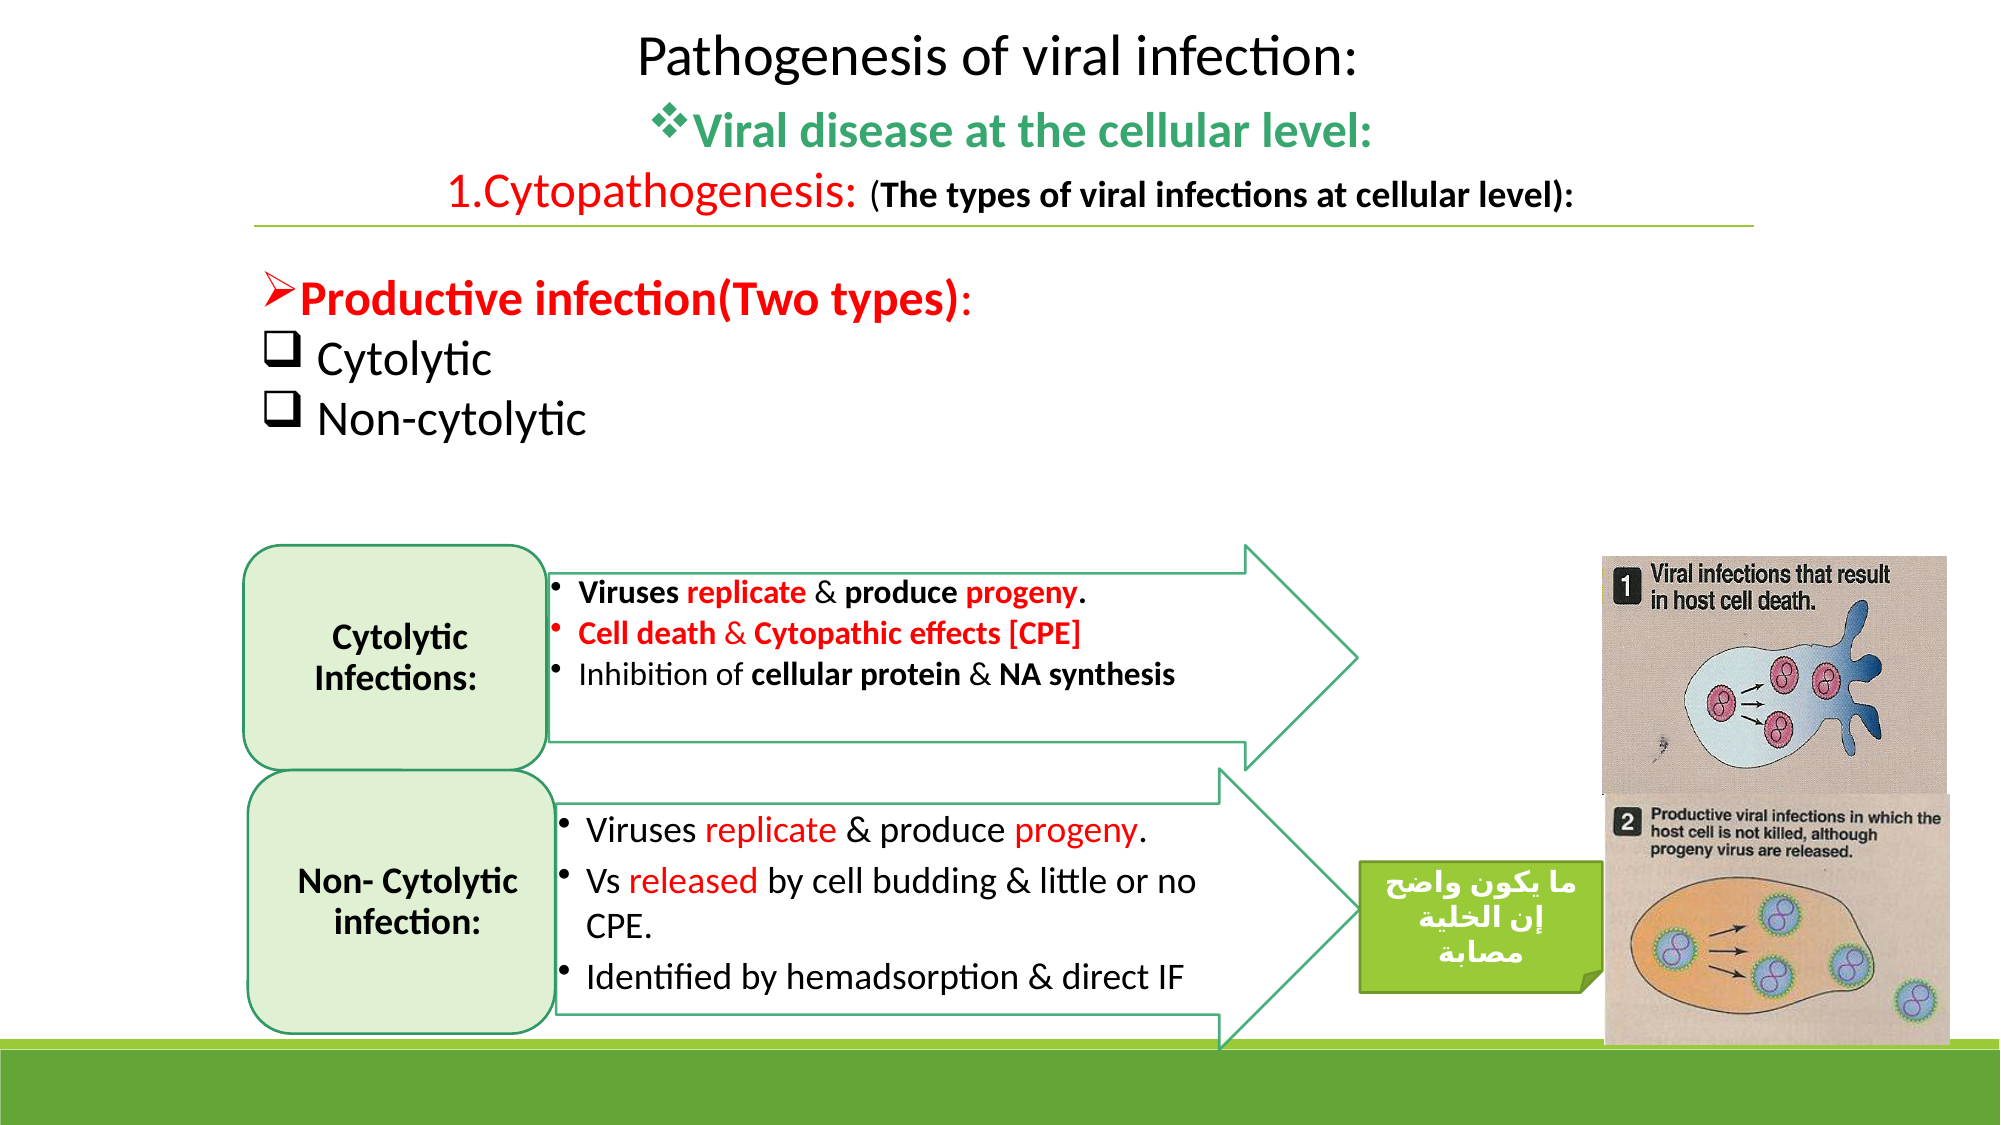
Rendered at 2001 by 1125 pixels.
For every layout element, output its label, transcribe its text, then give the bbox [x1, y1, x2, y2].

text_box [247, 692, 1361, 1125]
text_box Pathogenesis of viral infection: [622, 9, 1374, 89]
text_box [243, 544, 1361, 771]
text_box Viral disease at the cellular level: Cytopathogenesis: (The types of viral infections at cellular level): [268, 89, 1753, 222]
text_box ما يكون واضح إن الخلية مصابة [1369, 860, 1601, 994]
text_box Productive infection(Two types): Cytolytic Non-cytolytic [245, 257, 1221, 453]
picture [1601, 556, 1950, 1045]
